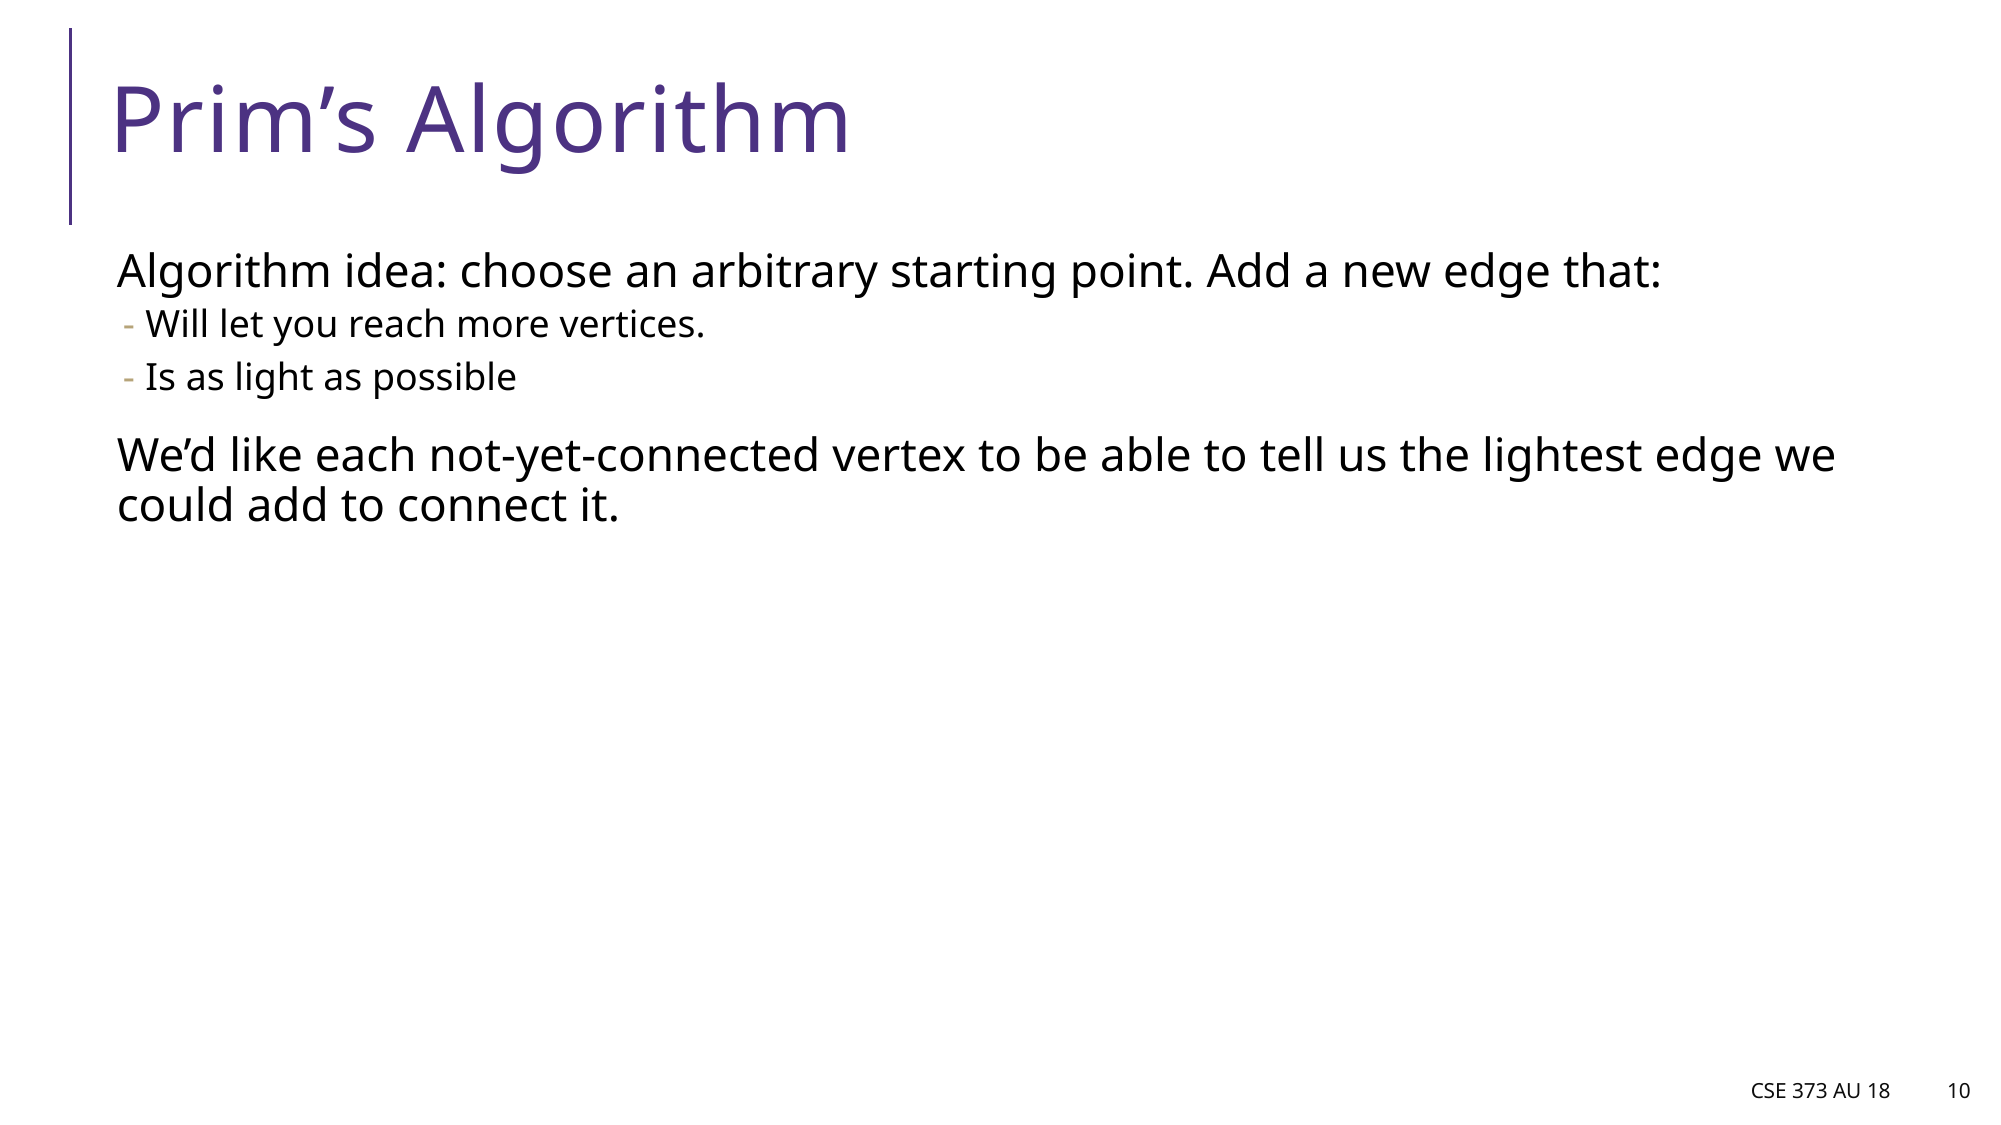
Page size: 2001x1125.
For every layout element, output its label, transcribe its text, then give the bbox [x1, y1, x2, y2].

title Prim’s Algorithm [94, 43, 1930, 210]
list Algorithm idea: choose an arbitrary starting point. Add a new edge that: Will let you reach more vertices. Is as light as possible We’d like each not-yet-connected vertex to be able to tell us the lightest edge we could add to connect it. [94, 240, 1930, 1035]
slide_number 10 [1916, 1069, 1986, 1115]
footer CSE 373 AU 18 [937, 1069, 1906, 1115]
